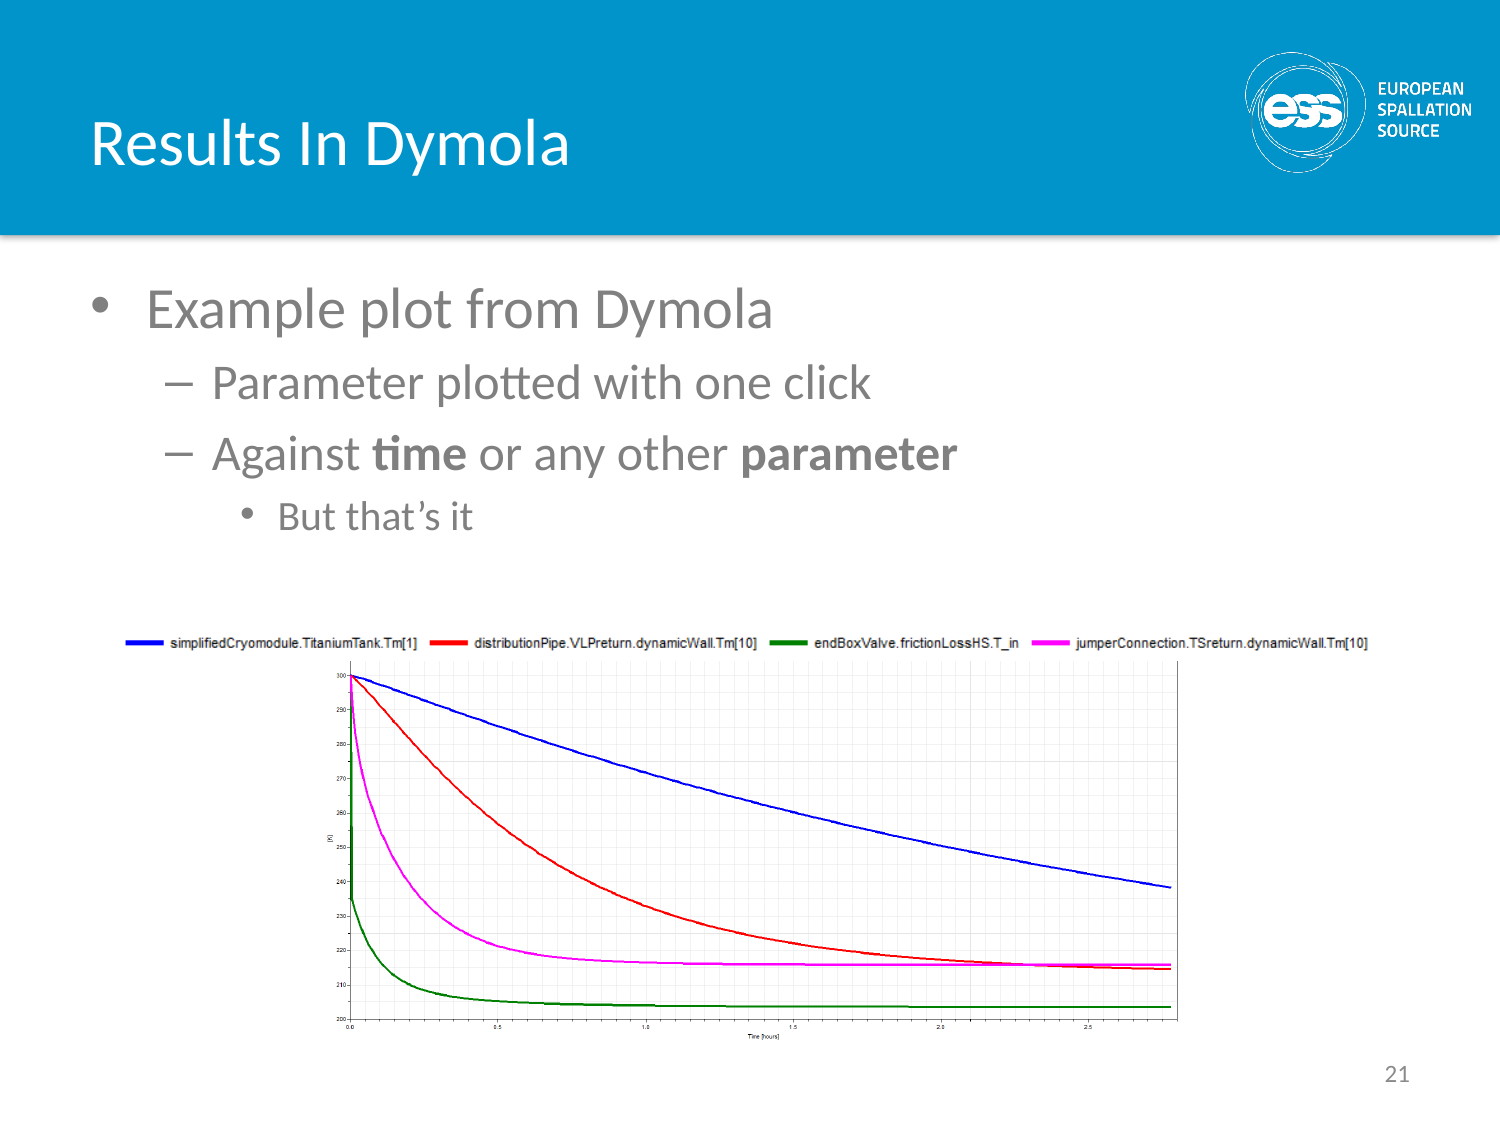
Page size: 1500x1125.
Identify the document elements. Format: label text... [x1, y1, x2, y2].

picture [1264, 94, 1342, 127]
picture [1443, 86, 1450, 93]
picture [1423, 83, 1430, 94]
picture [1400, 83, 1407, 94]
picture [1432, 125, 1438, 136]
picture [1398, 109, 1406, 115]
picture [1436, 104, 1444, 115]
picture [1422, 125, 1428, 134]
picture [1389, 104, 1393, 115]
picture [1409, 104, 1415, 115]
slide_number 21 [1074, 1042, 1425, 1103]
list Example plot from Dymola Parameter plotted with one click Against time or any other parameter But that’s it [75, 262, 1425, 1005]
title Results In Dymola [75, 45, 1247, 233]
picture [29, 620, 1377, 1045]
picture [1454, 83, 1458, 94]
picture [1418, 104, 1423, 115]
picture [1379, 83, 1385, 94]
